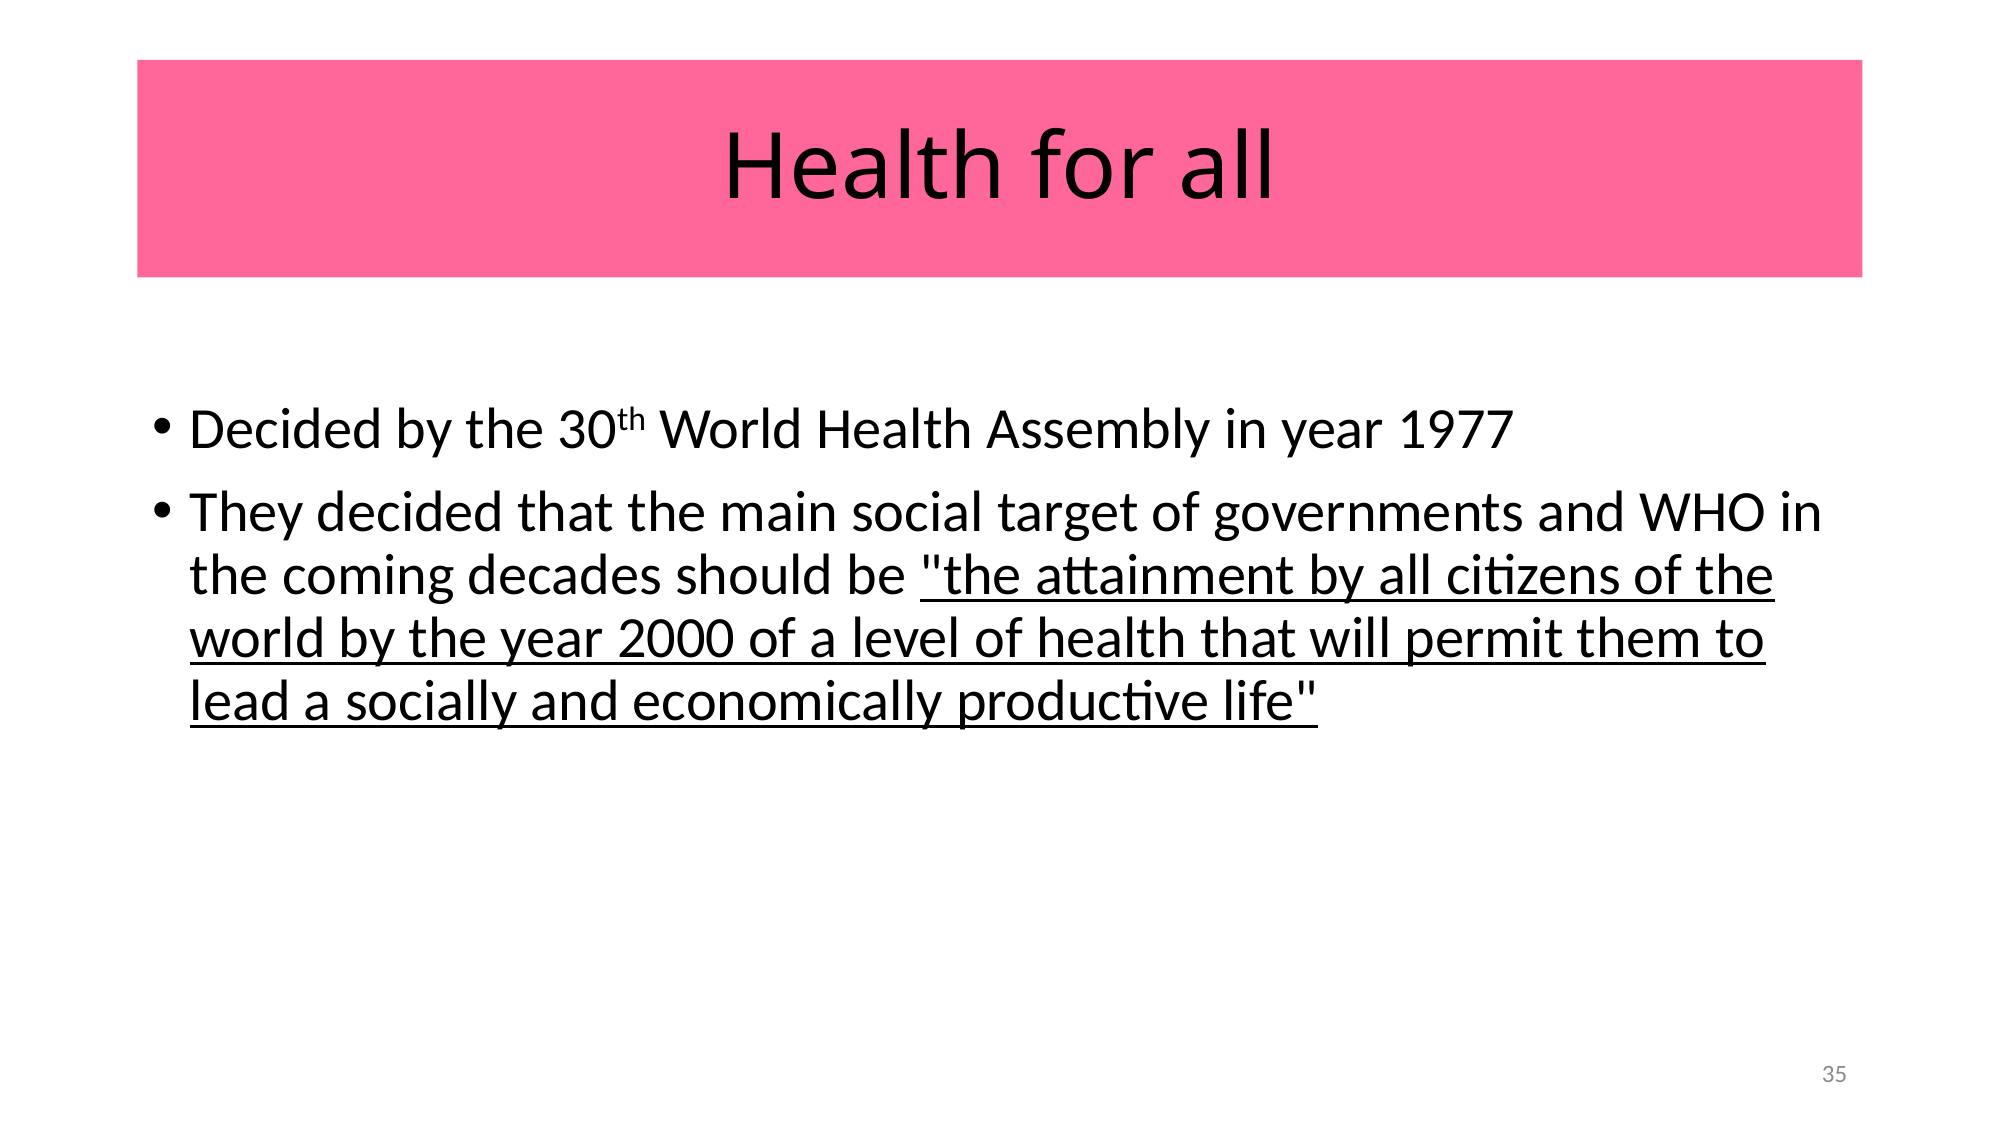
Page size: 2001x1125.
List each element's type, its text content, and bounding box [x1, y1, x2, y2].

title Health for all [137, 59, 1863, 278]
list Decided by the 30th World Health Assembly in year 1977 They decided that the main social target of governments and WHO in the coming decades should be "the attainment by all citizens of the world by the year 2000 of a level of health that will permit them to lead a socially and economically productive life" [137, 299, 1863, 1014]
slide_number 35 [1412, 1042, 1863, 1103]
